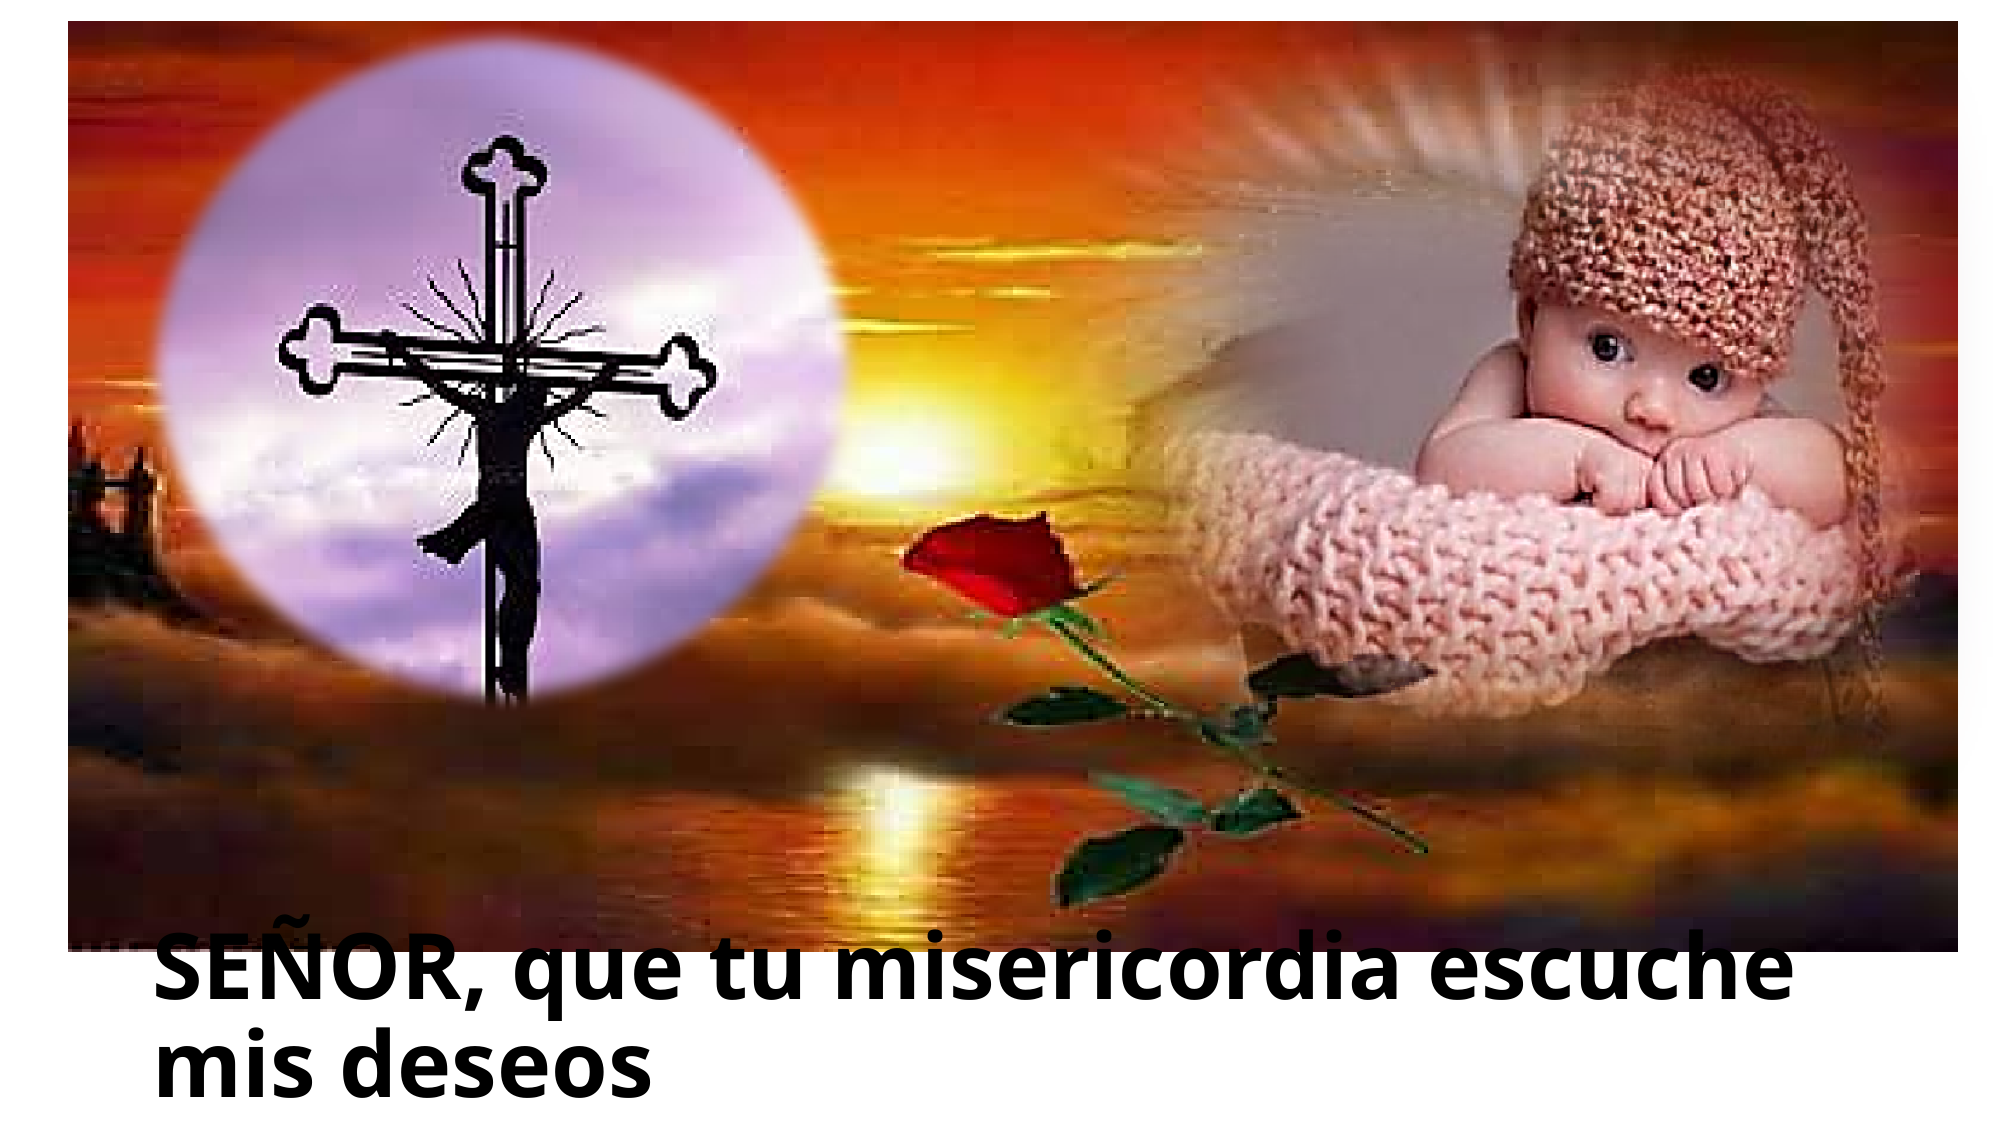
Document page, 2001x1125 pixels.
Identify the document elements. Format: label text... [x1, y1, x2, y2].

picture [68, 20, 2000, 952]
title SEÑOR, que tu misericordia escuche mis deseos [137, 910, 2000, 1125]
